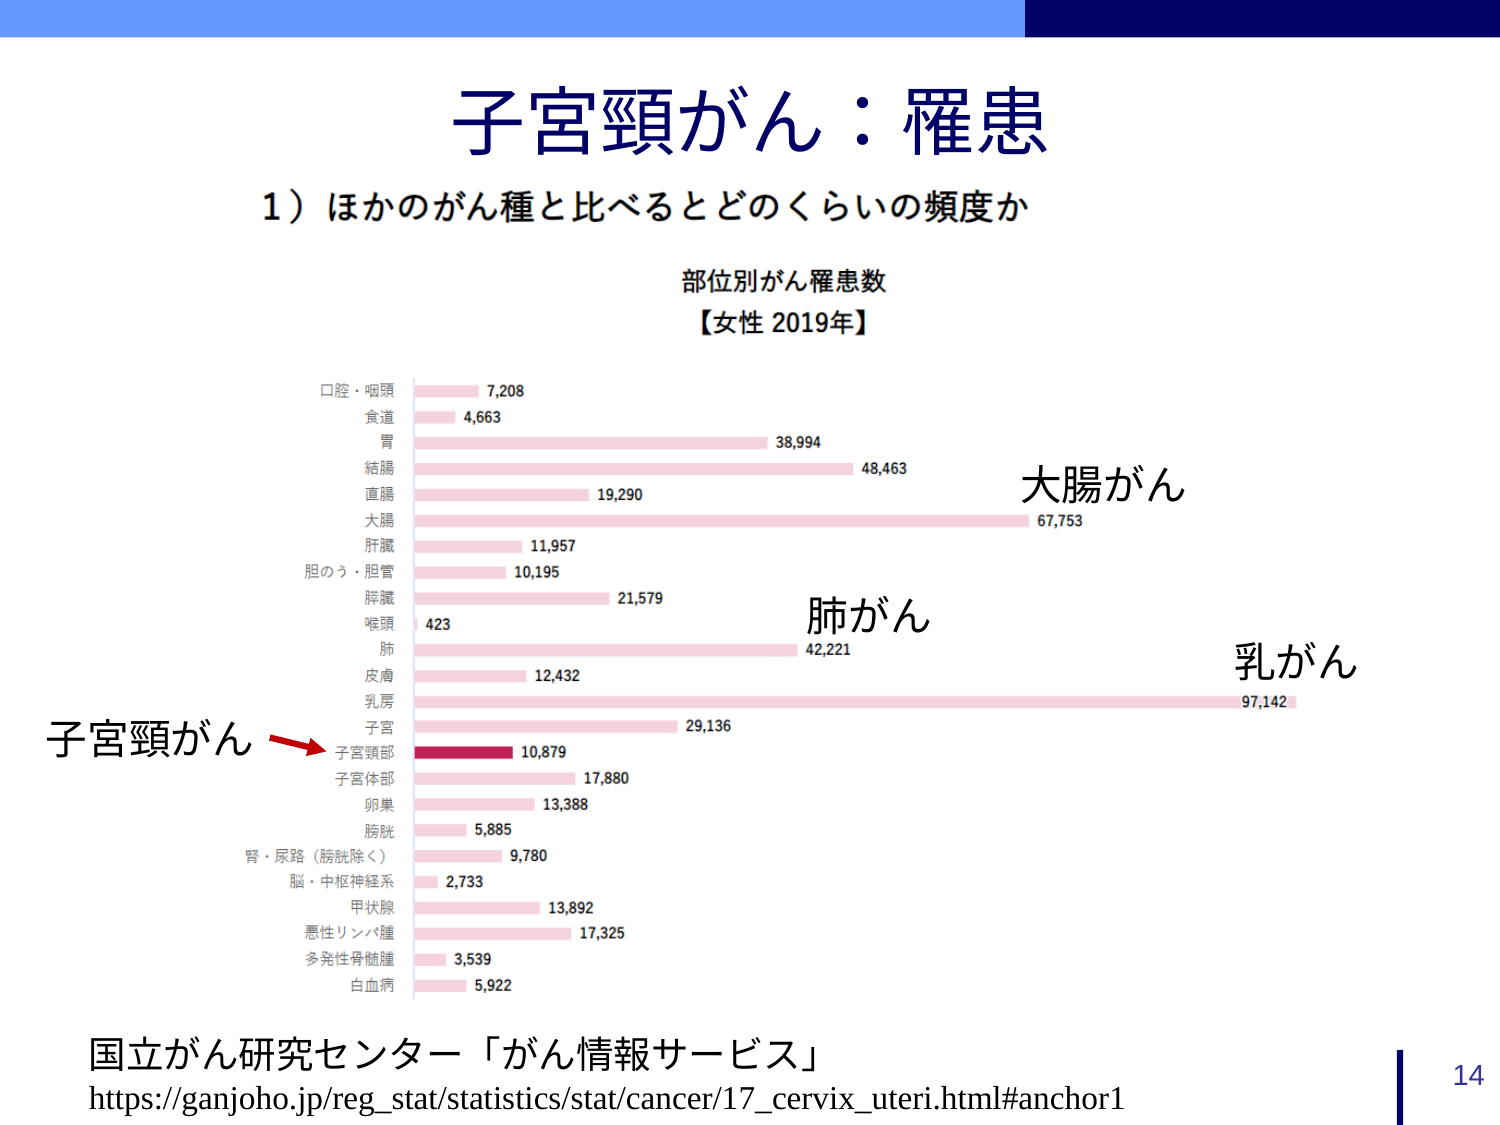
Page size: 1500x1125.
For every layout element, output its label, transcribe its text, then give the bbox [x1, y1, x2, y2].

slide_number 14 [1364, 1048, 1500, 1124]
picture [234, 174, 1312, 1005]
title 子宮頸がん：罹患 [112, 39, 1388, 199]
text_box 乳がん [1312, 628, 1388, 694]
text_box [269, 737, 327, 752]
text_box 子宮頸がん [30, 705, 234, 770]
text_box 国立がん研究センター「がん情報サービス」 https://ganjoho.jp/reg_stat/statistics/stat/cancer/17_cervix_uteri.html#anchor1 [74, 1023, 1364, 1124]
